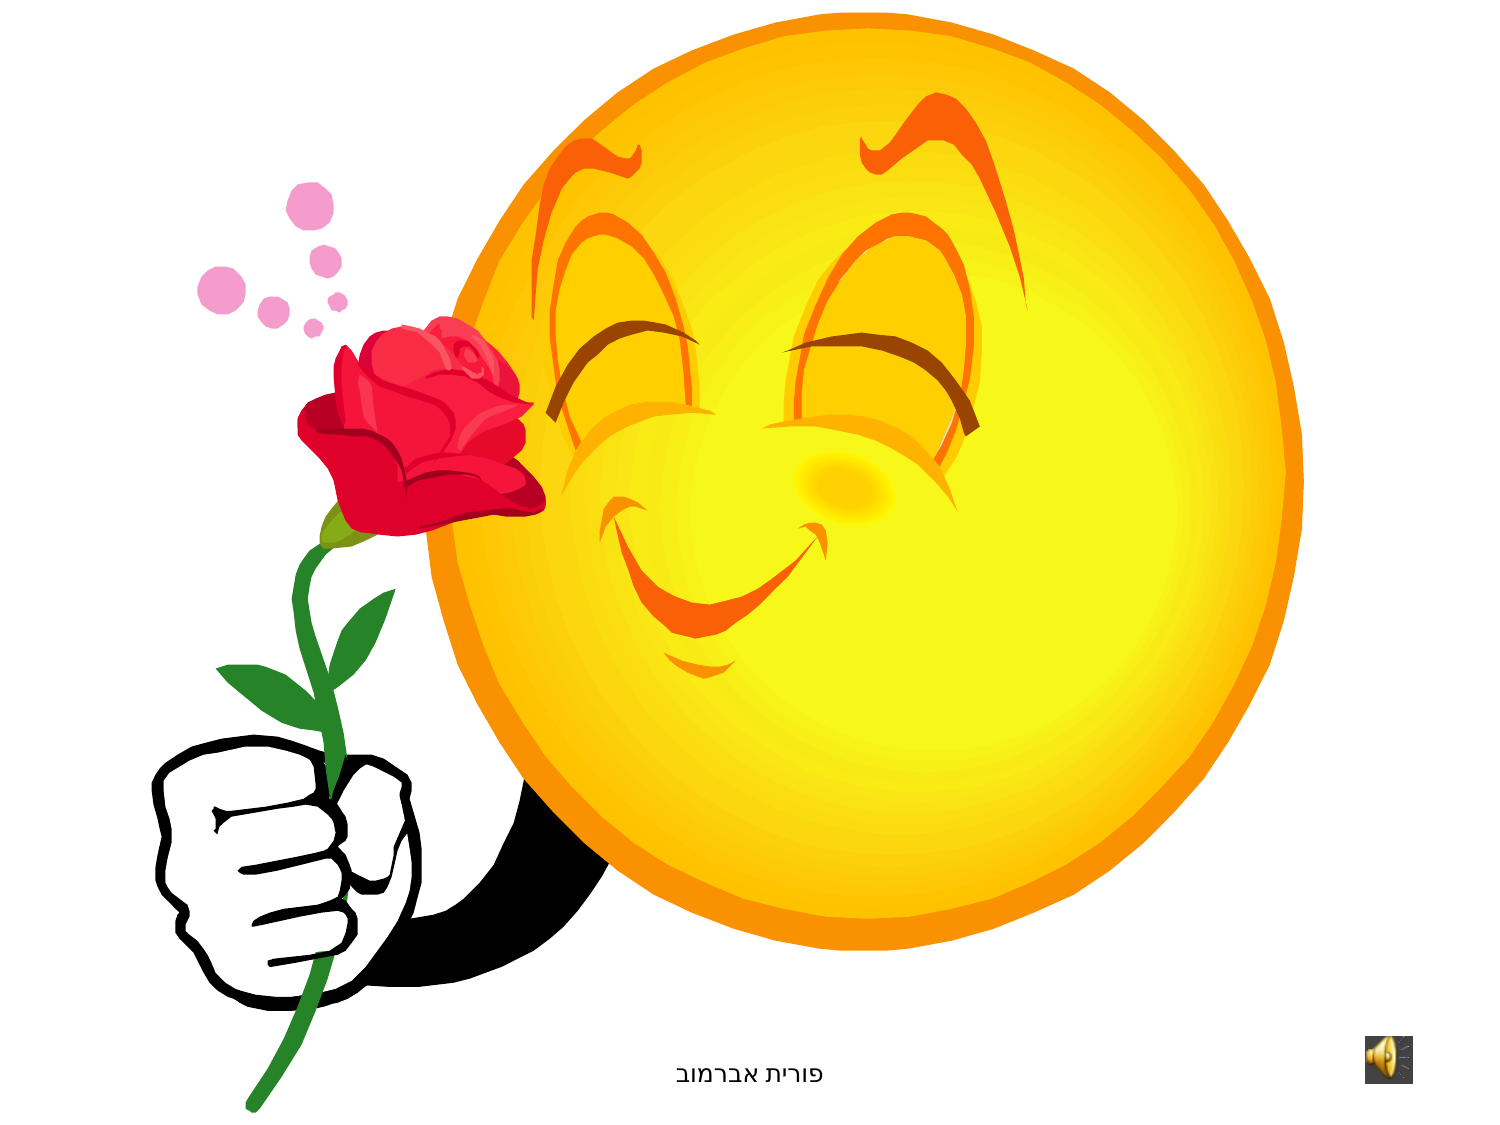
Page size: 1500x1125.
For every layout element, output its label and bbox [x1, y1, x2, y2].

picture [1363, 1034, 1415, 1086]
picture [147, 8, 1308, 1117]
